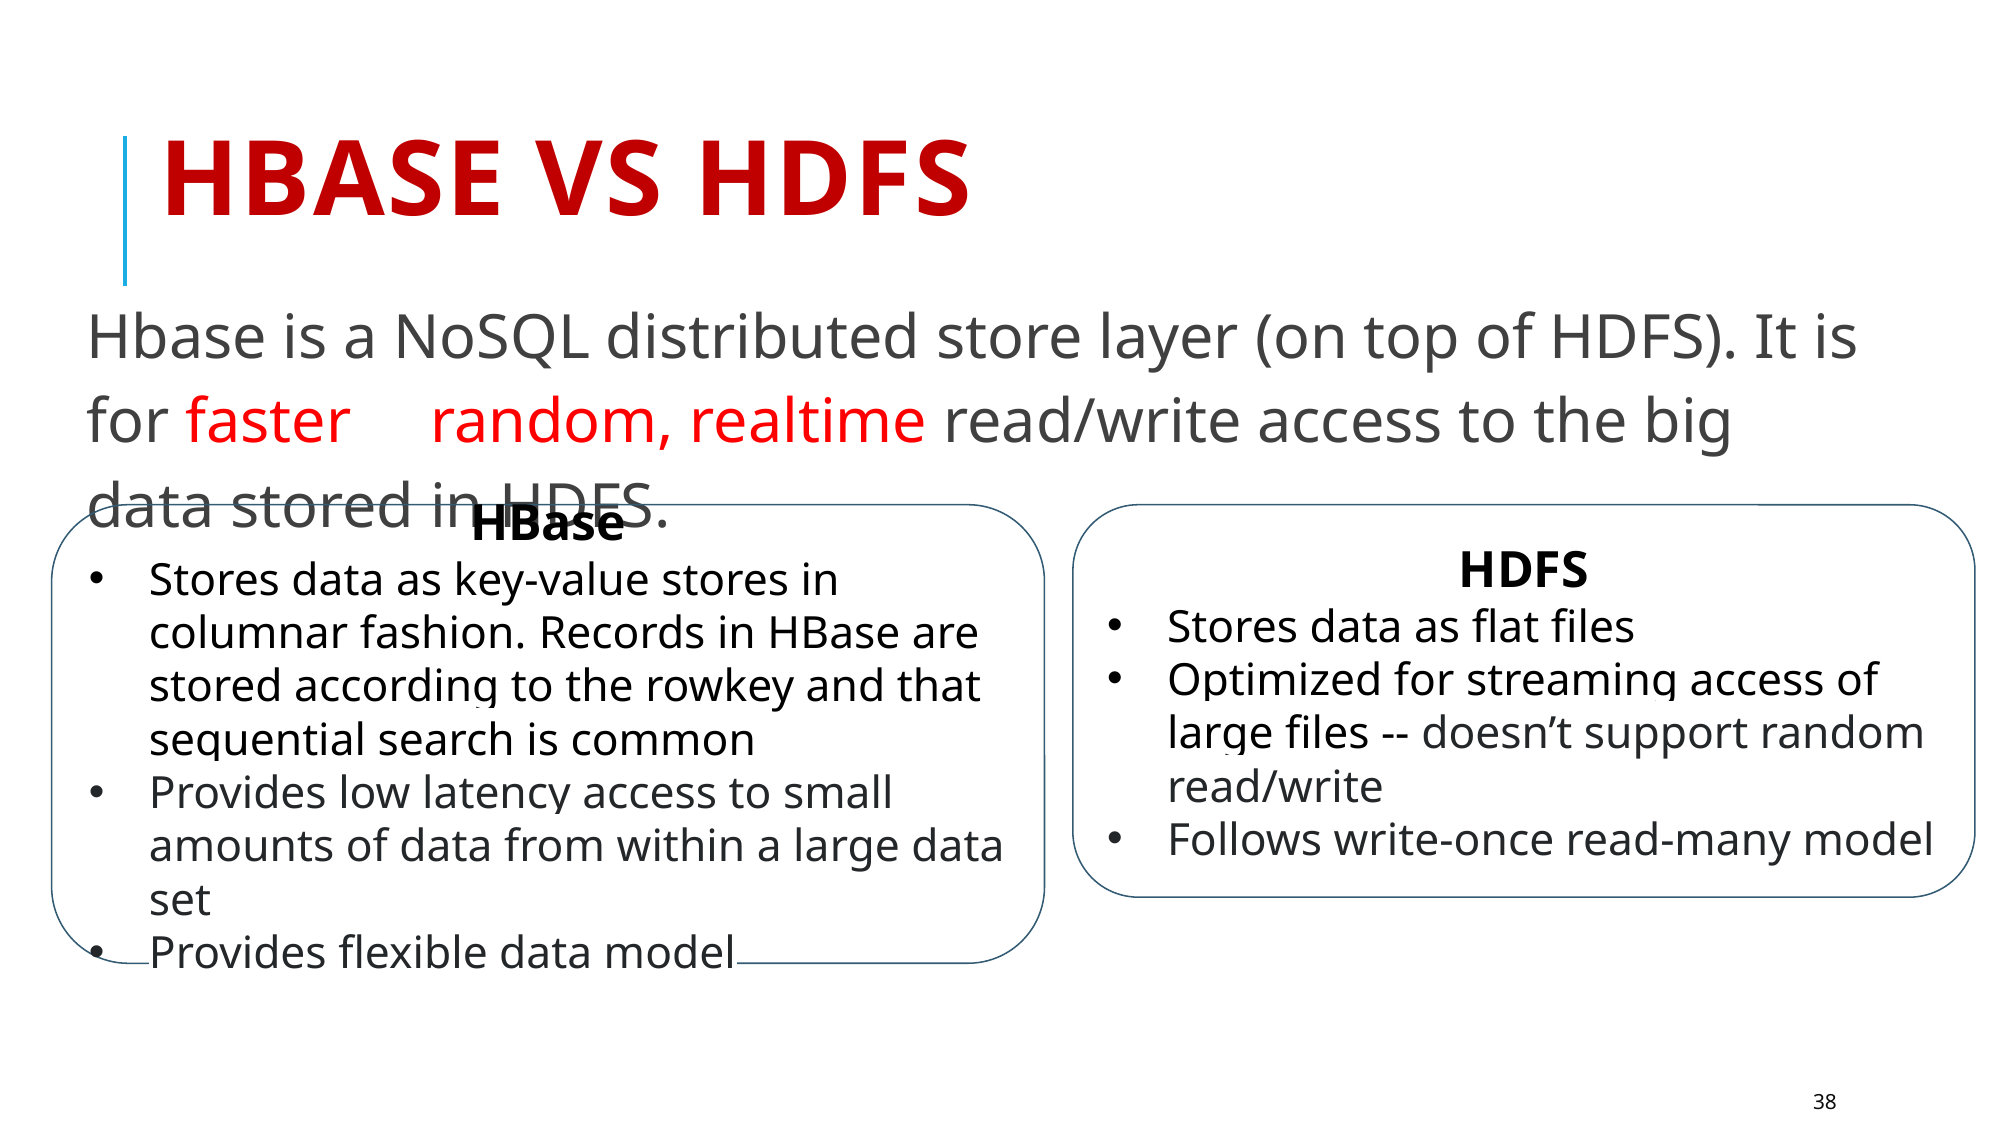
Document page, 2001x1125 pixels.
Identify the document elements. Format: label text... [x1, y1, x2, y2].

list Hbase is a NoSQL distributed store layer (on top of HDFS). It is for faster random, realtime read/write access to the big data stored in HDFS. [78, 278, 1885, 505]
text_box HBase Stores data as key-value stores in columnar fashion. Records in HBase are stored according to the rowkey and that sequential search is common Provides low latency access to small amounts of data from within a large data set Provides flexible data model [51, 504, 1045, 964]
slide_number 38 [1798, 1080, 1934, 1125]
title HBase vs HDFS [144, 124, 1975, 247]
text_box HDFS Stores data as flat files Optimized for streaming access of large files -- doesn’t support random read/write Follows write-once read-many model [1072, 504, 1975, 898]
